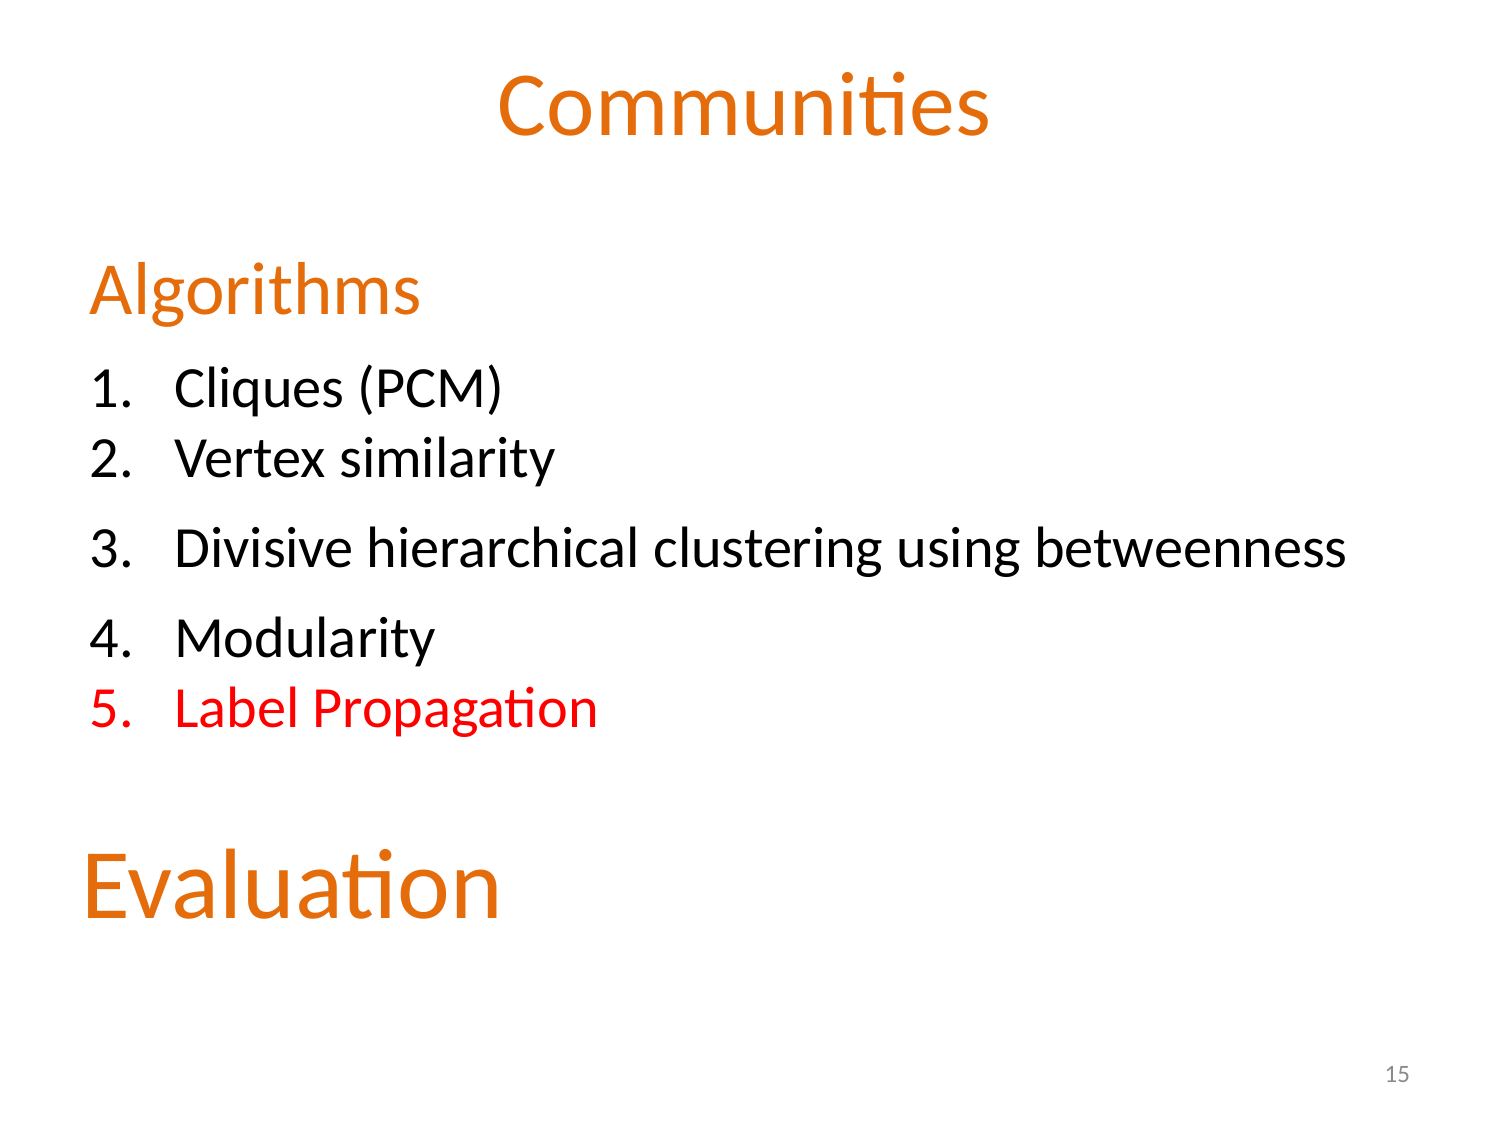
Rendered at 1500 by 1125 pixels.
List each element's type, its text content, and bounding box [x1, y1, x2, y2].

slide_number 15 [1074, 1042, 1425, 1103]
text_box Evaluation [66, 811, 965, 946]
text_box Algorithms Cliques (PCM) Vertex similarity Divisive hierarchical clustering using betweenness Modularity Label Propagation [75, 231, 1460, 767]
text_box Communities [70, 4, 1420, 193]
